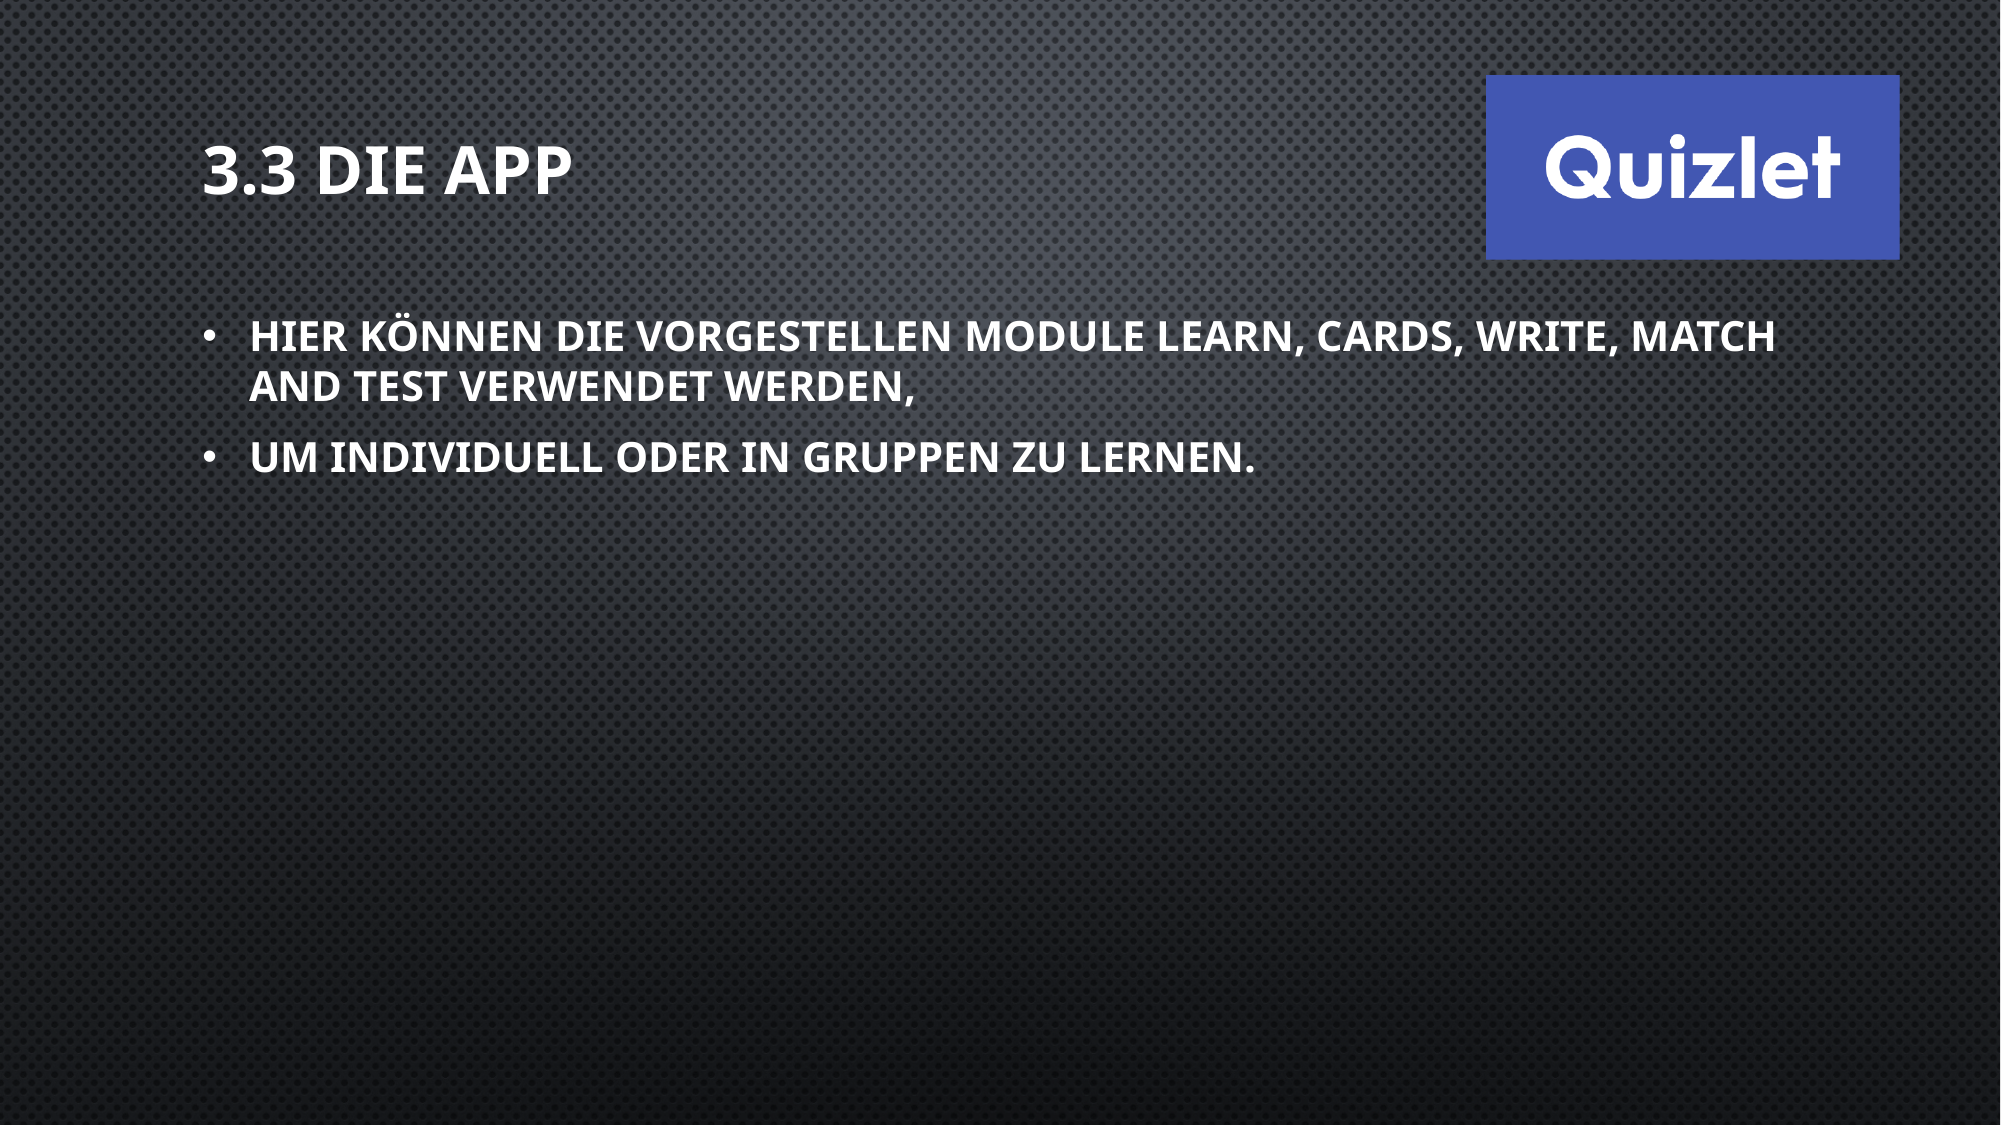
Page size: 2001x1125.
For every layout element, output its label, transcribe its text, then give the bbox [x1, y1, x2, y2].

picture [1485, 75, 1900, 260]
title 3.3 Die App [187, 99, 1485, 236]
list Hier können die vorgestellen Module Learn, Cards, Write, Match and Test verwendet werden, um individuell oder in Gruppen zu lernen. [187, 308, 1813, 554]
